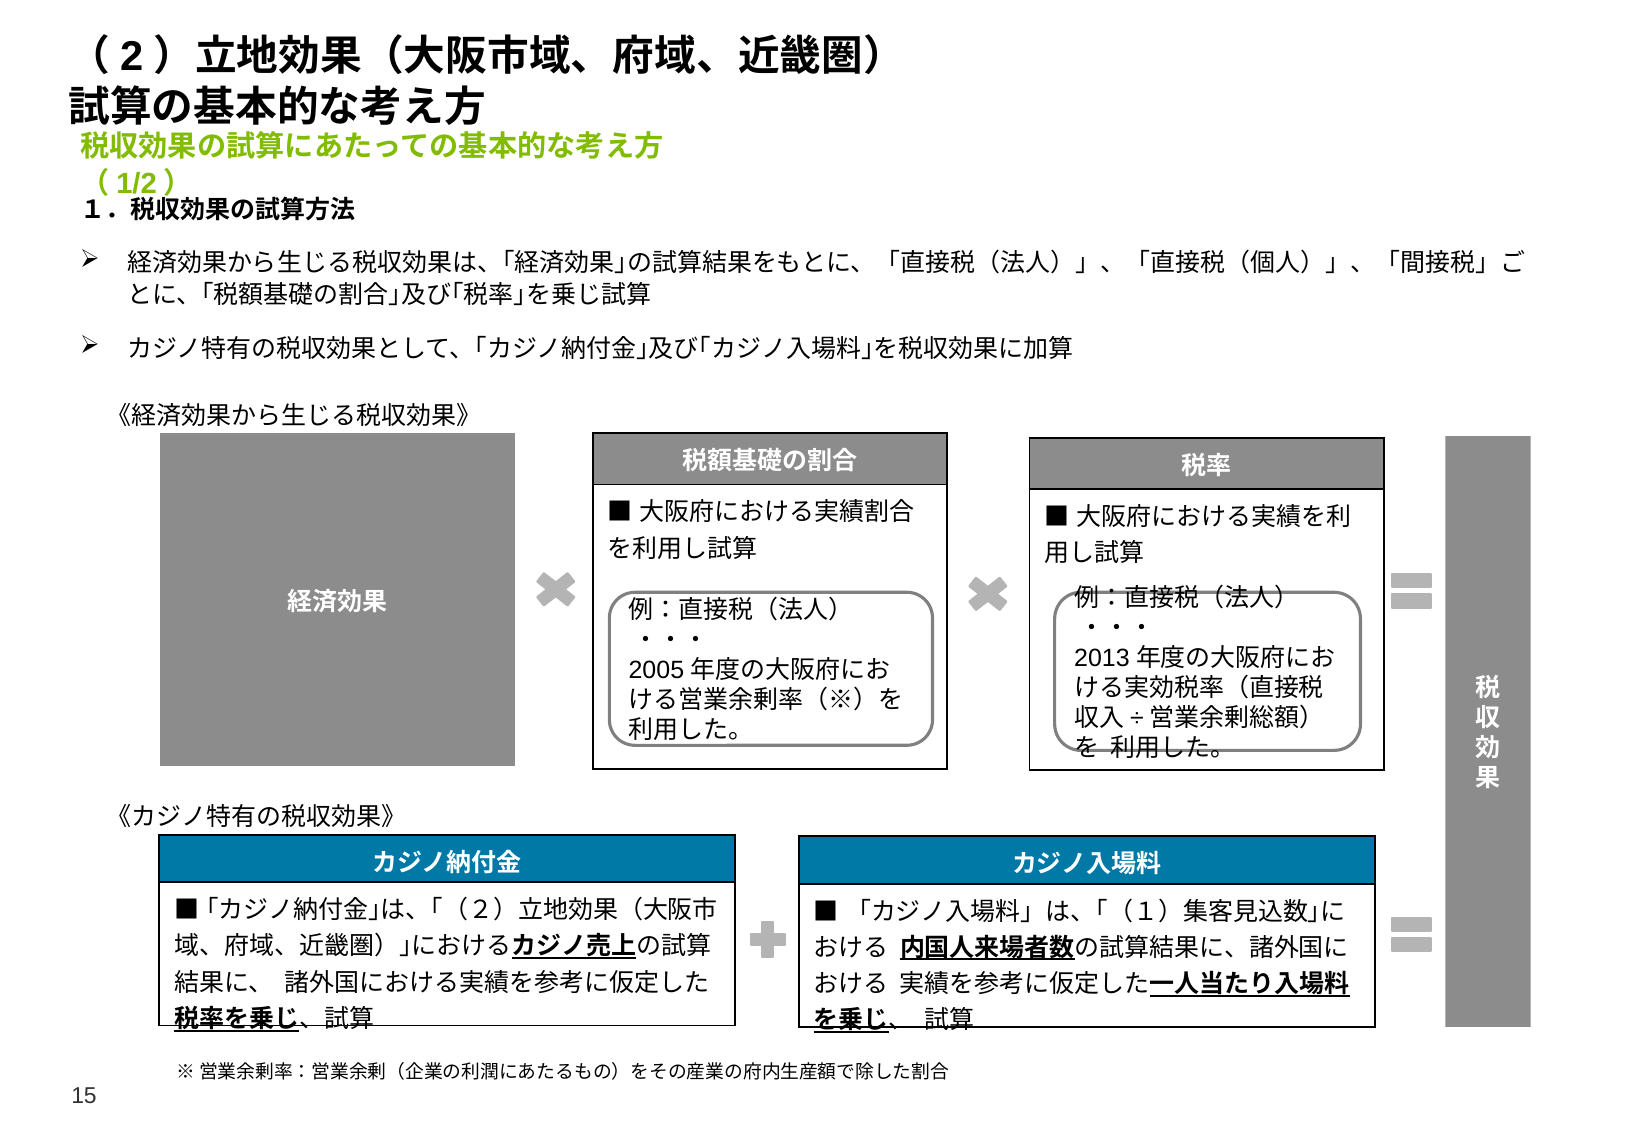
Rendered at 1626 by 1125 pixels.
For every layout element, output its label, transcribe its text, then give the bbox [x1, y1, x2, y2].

list １．税収効果の試算方法 経済効果から生じる税収効果は、｢経済効果｣の試算結果をもとに、「直接税（法人）」、「直接税（個人）」、「間接税」ごとに、｢税額基礎の割合｣及び｢税率｣を乗じ試算 カジノ特有の税収効果として、｢カジノ納付金｣及び｢カジノ入場料｣を税収効果に加算 [68, 179, 1556, 970]
table_header 税率 [1030, 439, 1383, 488]
text_box [1390, 936, 1433, 953]
text_box [1390, 915, 1433, 933]
text_box 《カジノ特有の税収効果》 [93, 770, 423, 860]
table_cell ■大阪府における実績割合を利用し試算 [594, 485, 946, 768]
text_box 《経済効果から生じる税収効果》 [93, 370, 541, 459]
text_box 例：直接税（法人） ・・・ 2013年度の大阪府における実効税率（直接税収入÷営業余剰総額）を 利用した。 [1052, 590, 1363, 753]
list 税収効果の試算にあたっての基本的な考え方（1/2） [68, 126, 777, 198]
text_box [535, 571, 577, 608]
text_box ※営業余剰率：営業余剰（企業の利潤にあたるもの）をその産業の府内生産額で除した割合 [161, 1052, 1165, 1090]
slide_number 15 [67, 1080, 97, 1109]
table_header 税額基礎の割合 [594, 434, 946, 484]
text_box [1390, 572, 1433, 589]
text_box [967, 575, 1009, 613]
text_box 税 収 効 果 [1443, 434, 1533, 1029]
text_box 例：直接税（法人） ・・・ 2005年度の大阪府における営業余剰率（※）を利用した。 [607, 590, 935, 748]
table_cell ■｢カジノ納付金｣は、｢（２）立地効果（大阪市域、府域、近畿圏）｣におけるカジノ売上の試算結果に、 諸外国における実績を参考に仮定した税率を乗じ、試算 [160, 883, 734, 1025]
table_header カジノ入場料 [800, 837, 1374, 883]
table_cell ■「カジノ入場料」は、｢（１）集客見込数｣における 内国人来場者数の試算結果に、諸外国における 実績を参考に仮定した一人当たり入場料を乗じ、 試算 [800, 885, 1374, 1026]
table_cell ■大阪府における実績を利用し試算 [1030, 490, 1383, 769]
table_header カジノ納付金 [160, 836, 734, 881]
text_box [748, 920, 787, 959]
title （2）立地効果（大阪市域、府域、近畿圏） 試算の基本的な考え方 [68, 22, 1557, 130]
table_header 経済効果 [160, 459, 515, 766]
text_box [1390, 592, 1433, 610]
